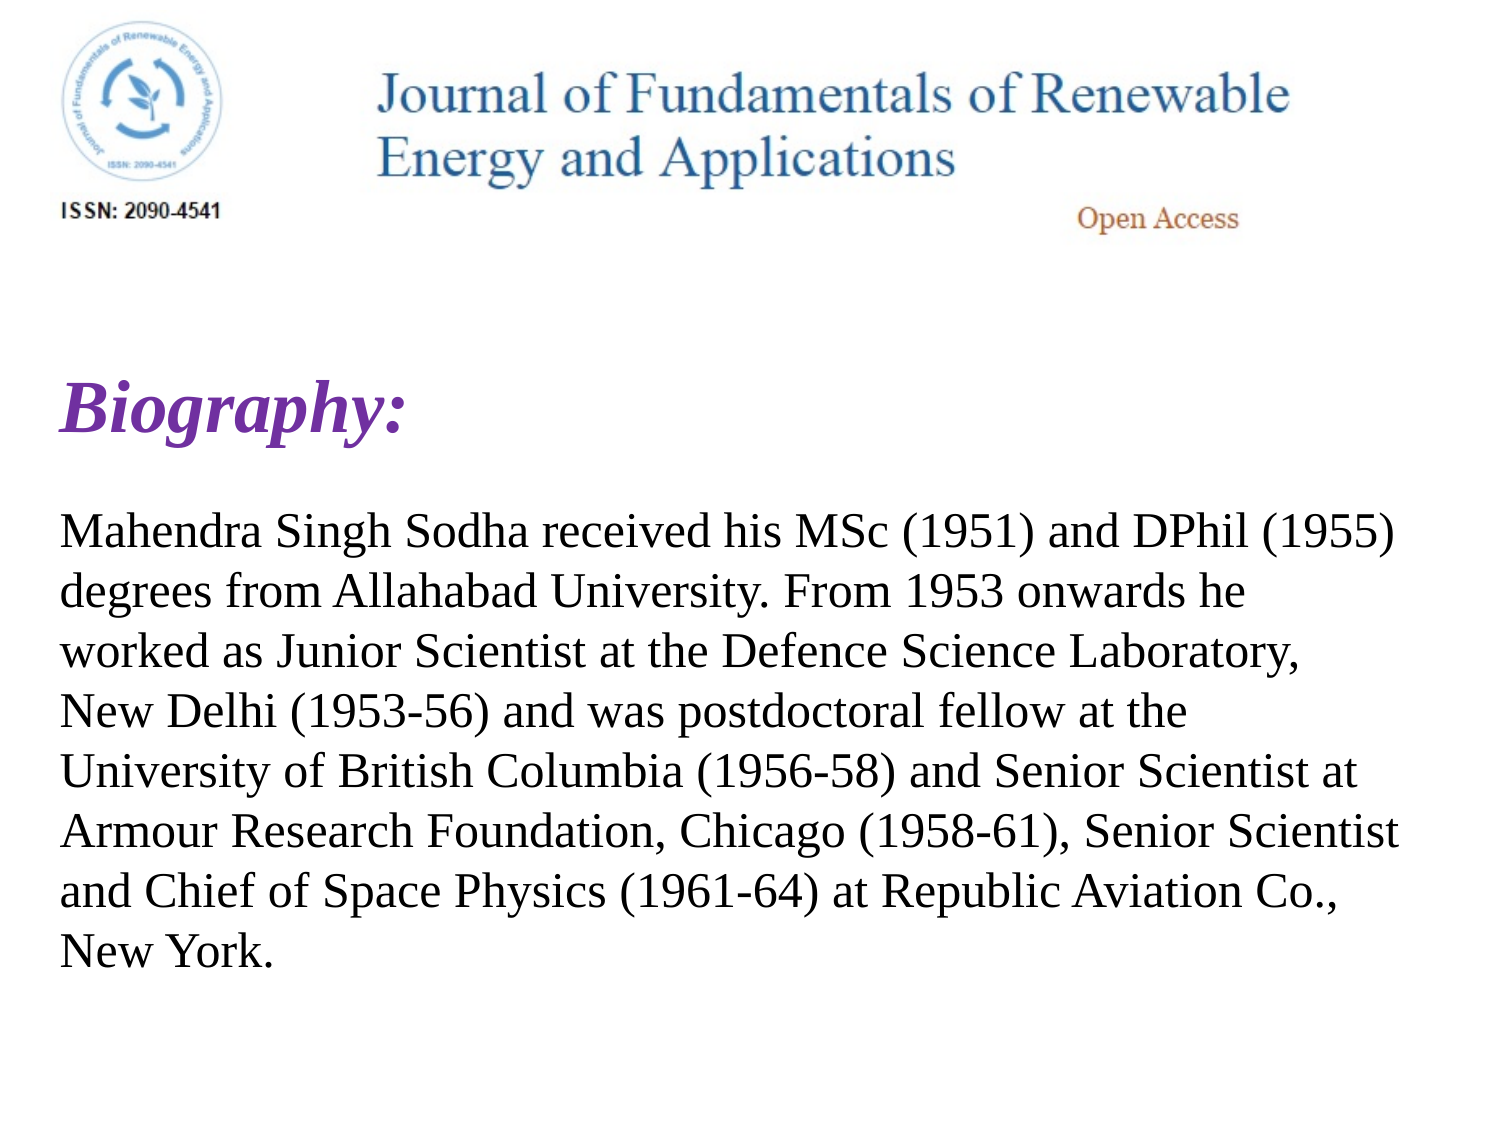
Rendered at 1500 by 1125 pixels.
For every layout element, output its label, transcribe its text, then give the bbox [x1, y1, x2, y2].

text_box Biography: Mahendra Singh Sodha received his MSc (1951) and DPhil (1955) degrees from Allahabad University. From 1953 onwards he worked as Junior Scientist at the Defence Science Laboratory, New Delhi (1953-56) and was postdoctoral fellow at the University of British Columbia (1956-58) and Senior Scientist at Armour Research Foundation, Chicago (1958-61), Senior Scientist and Chief of Space Physics (1961-64) at Republic Aviation Co., New York. [44, 350, 1420, 985]
picture [50, 10, 1481, 253]
